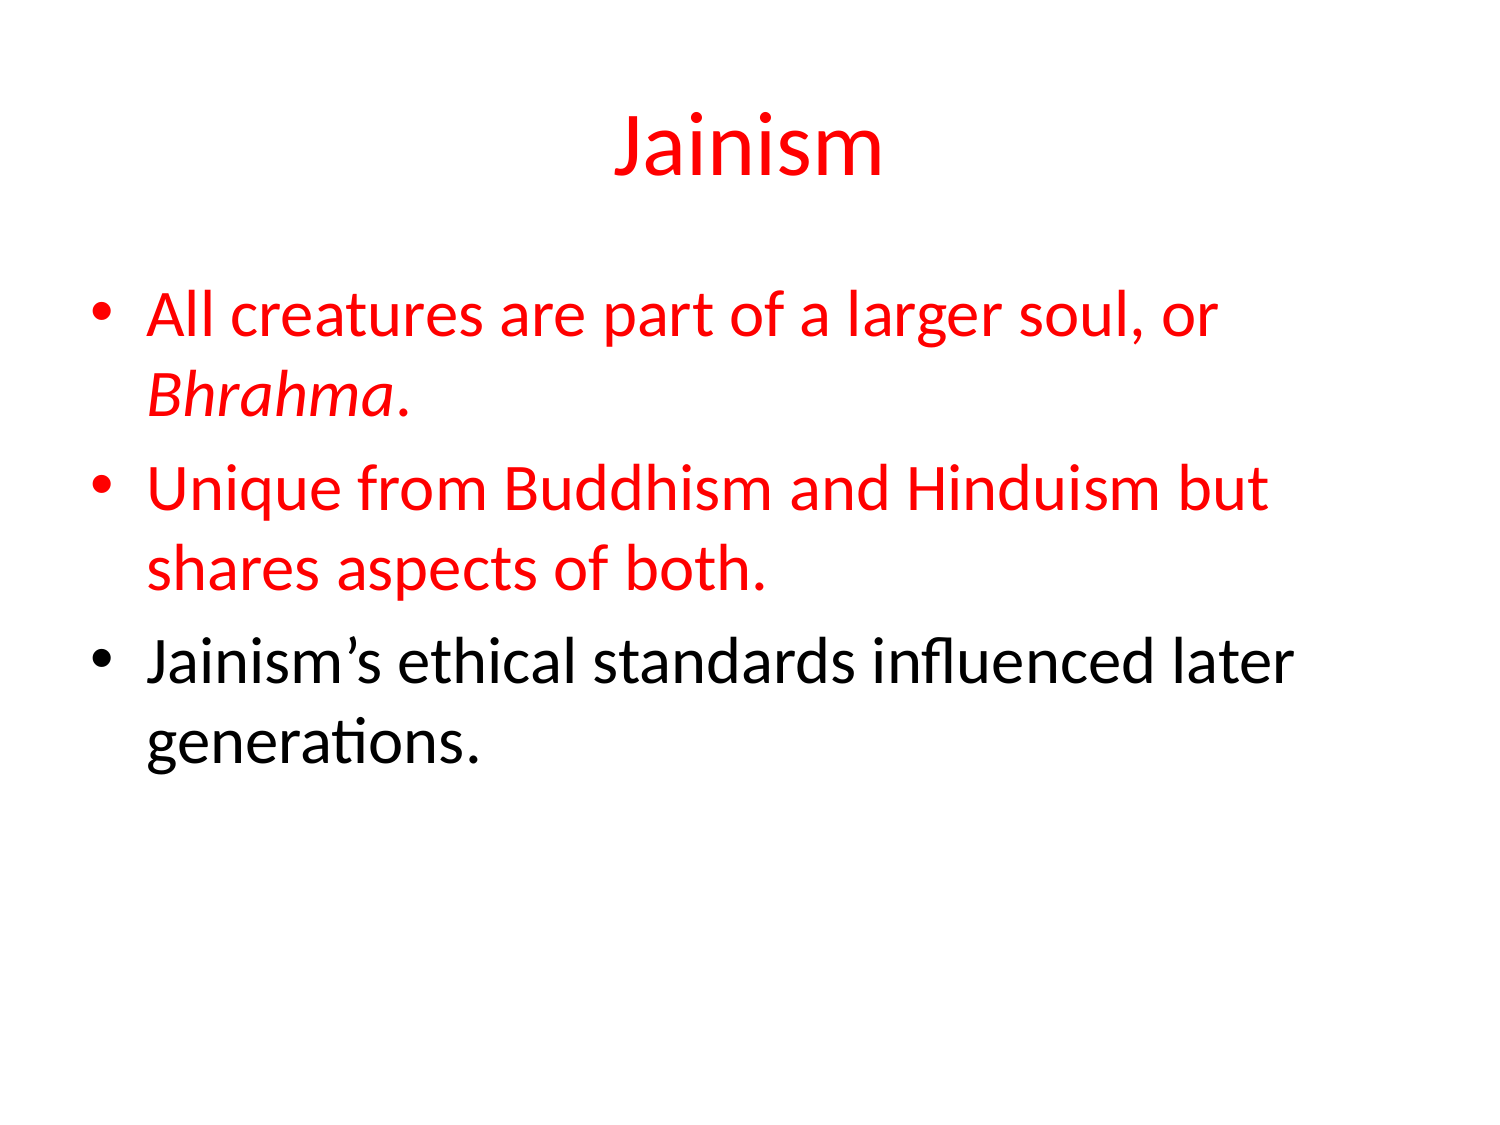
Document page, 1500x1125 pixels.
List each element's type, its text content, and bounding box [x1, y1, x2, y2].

list All creatures are part of a larger soul, or Bhrahma. Unique from Buddhism and Hinduism but shares aspects of both. Jainism’s ethical standards influenced later generations. [75, 262, 1425, 825]
title Jainism [75, 45, 1425, 233]
